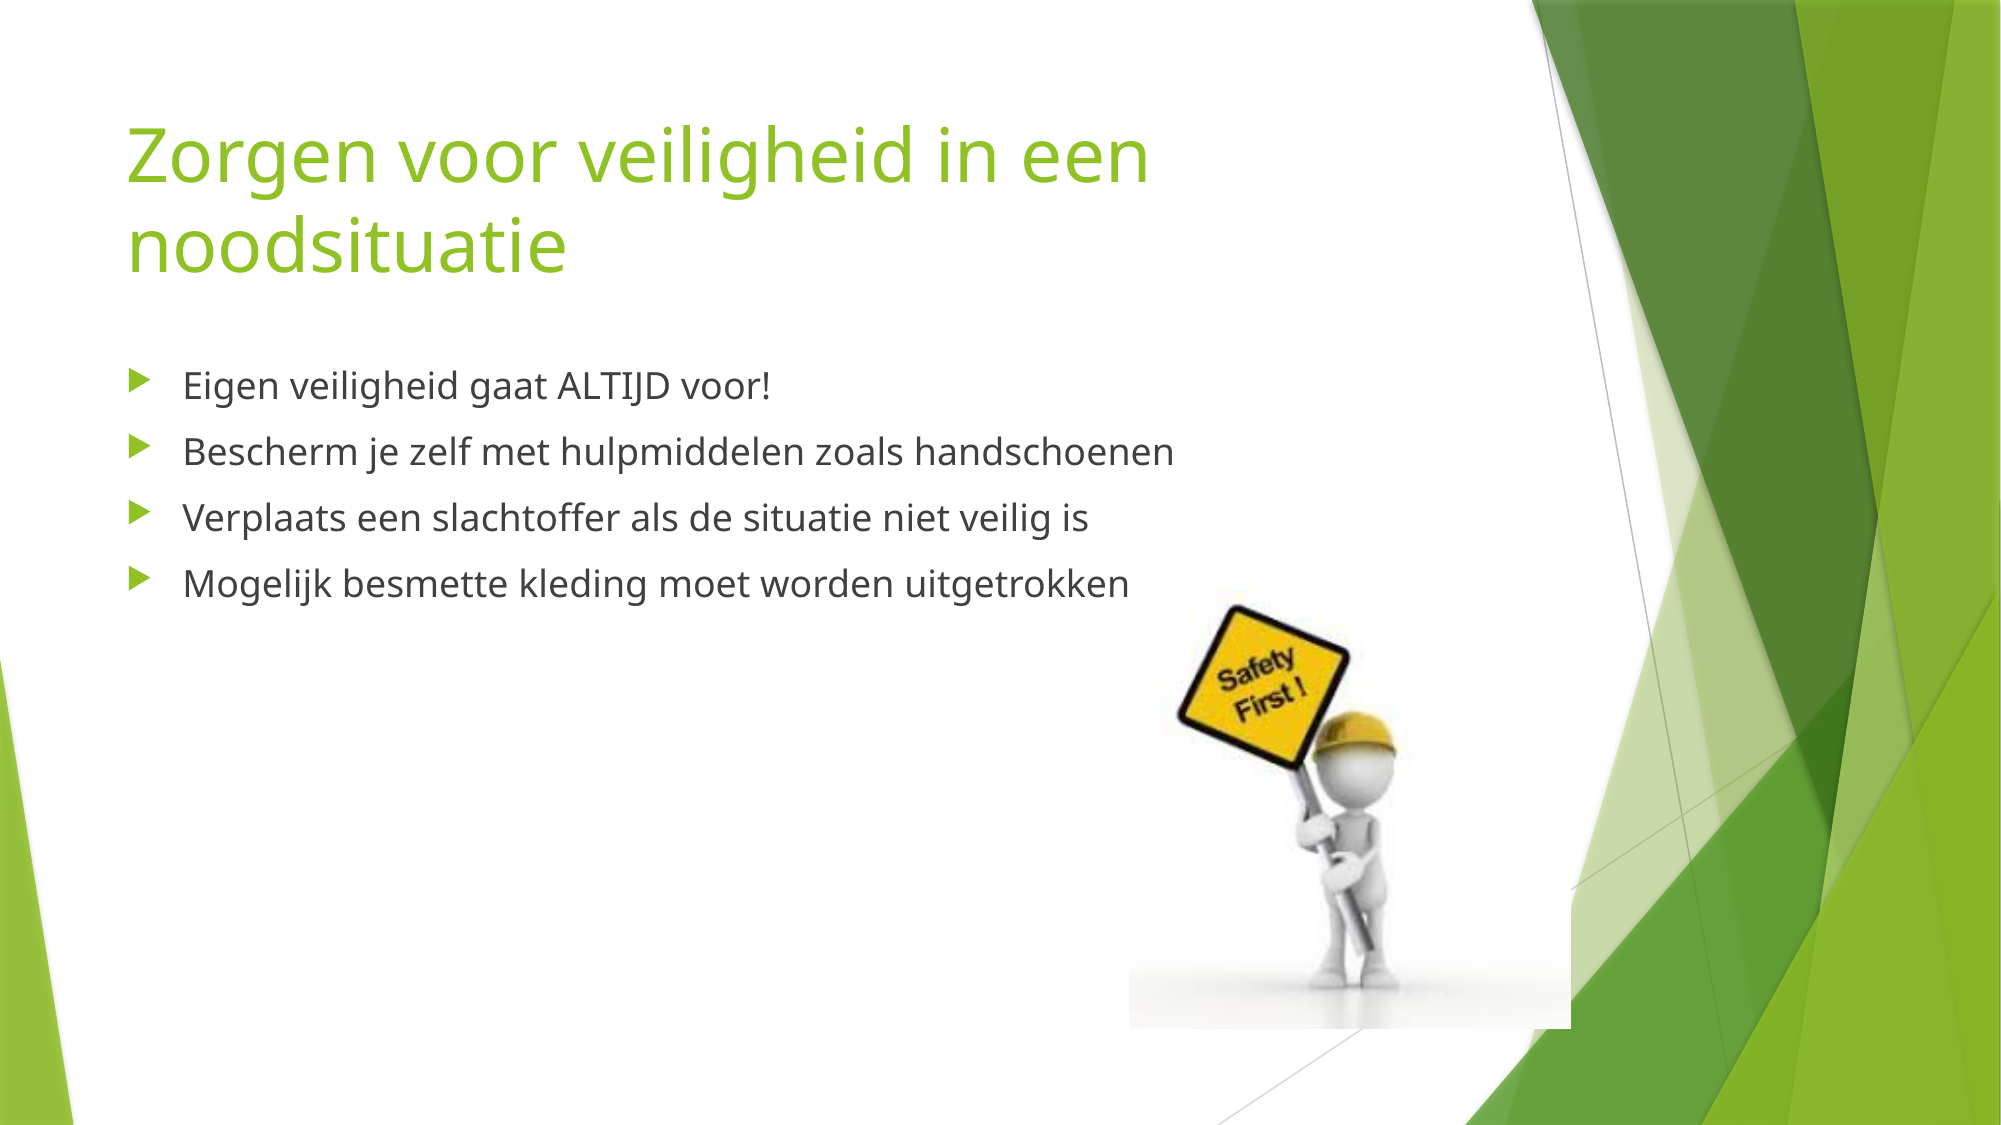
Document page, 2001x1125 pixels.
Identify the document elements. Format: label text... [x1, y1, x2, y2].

list Eigen veiligheid gaat ALTIJD voor! Bescherm je zelf met hulpmiddelen zoals handschoenen Verplaats een slachtoffer als de situatie niet veilig is Mogelijk besmette kleding moet worden uitgetrokken [111, 354, 1522, 992]
picture [1128, 587, 1571, 1030]
title Zorgen voor veiligheid in een noodsituatie [111, 99, 1522, 317]
